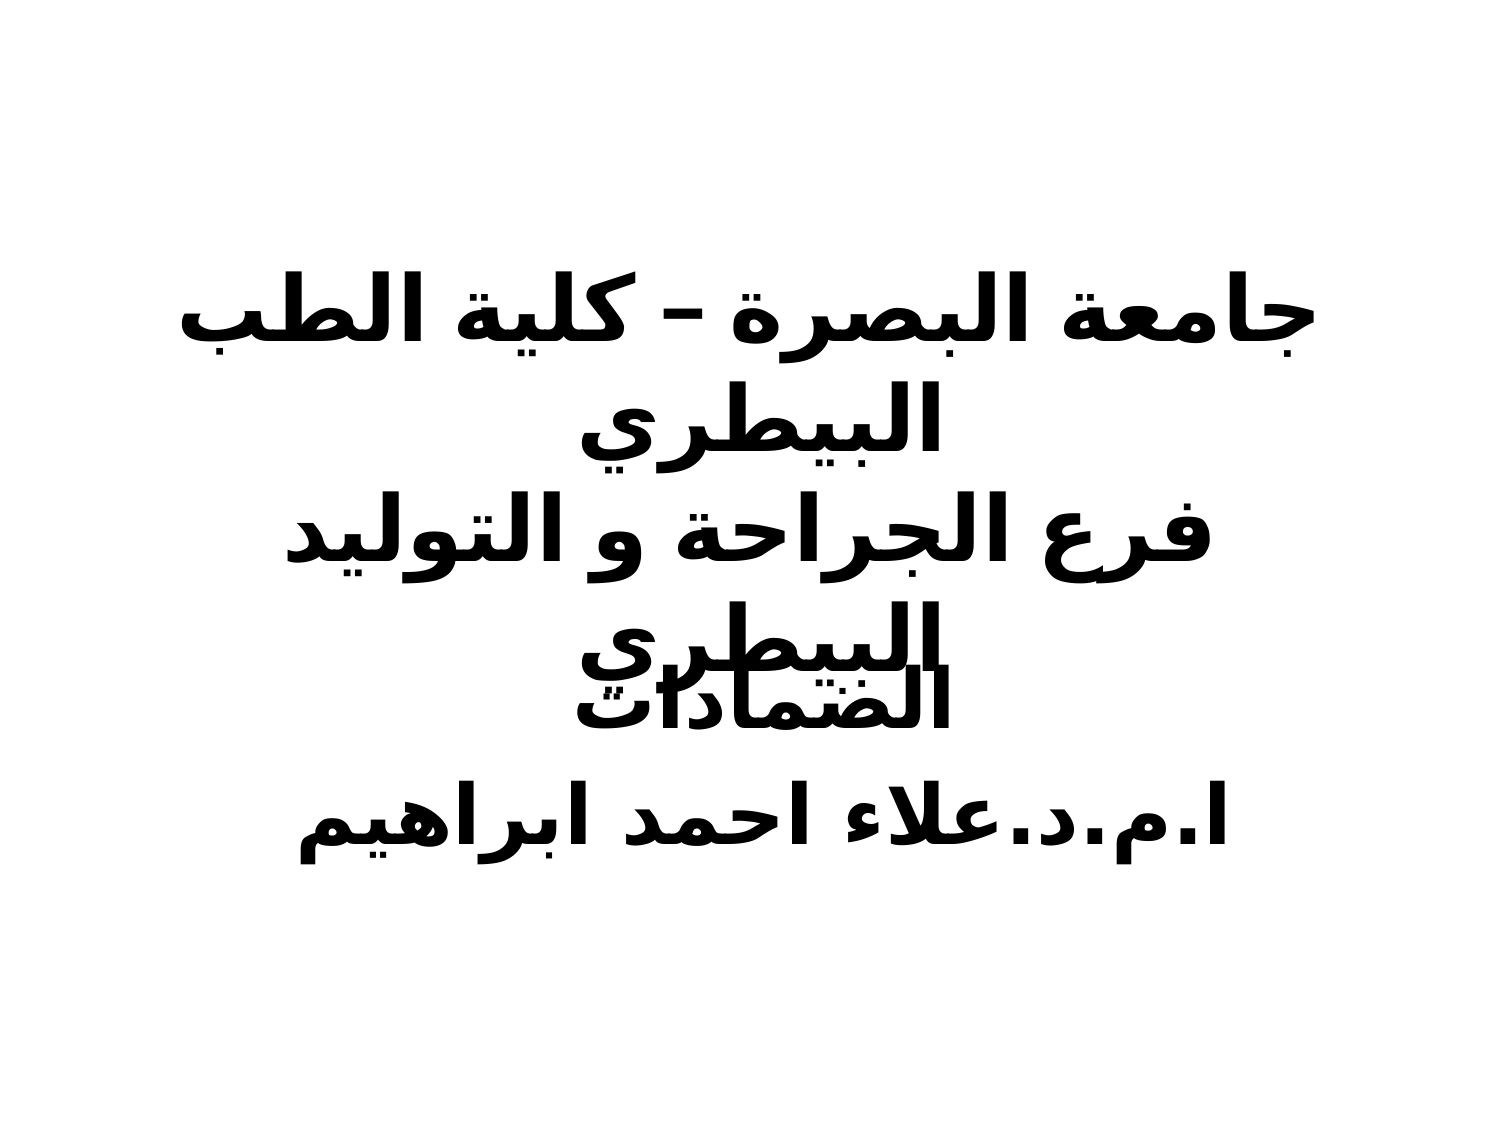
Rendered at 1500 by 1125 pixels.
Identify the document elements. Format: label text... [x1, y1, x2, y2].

subtitle الضمادات ا.م.د.علاء احمد ابراهيم [225, 637, 1275, 925]
title جامعة البصرة – كلية الطب البيطري فرع الجراحة و التوليد البيطري [112, 349, 1388, 591]
